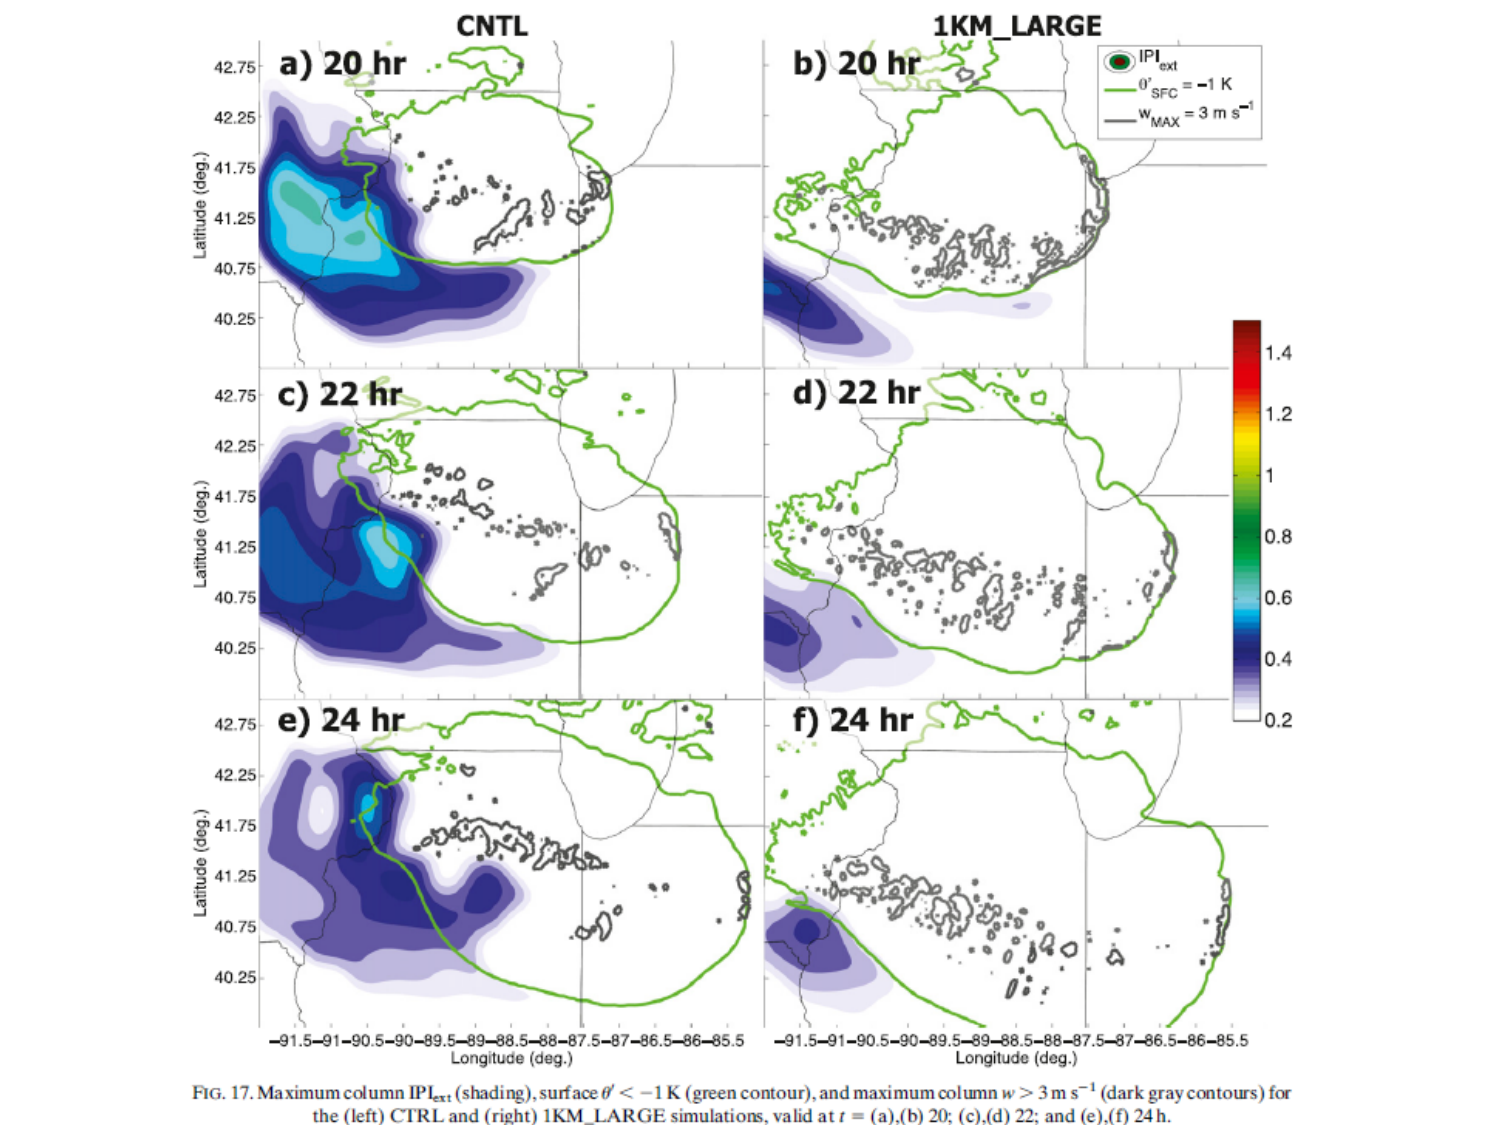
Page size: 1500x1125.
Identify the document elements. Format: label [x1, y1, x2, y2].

picture [180, 0, 1306, 1125]
